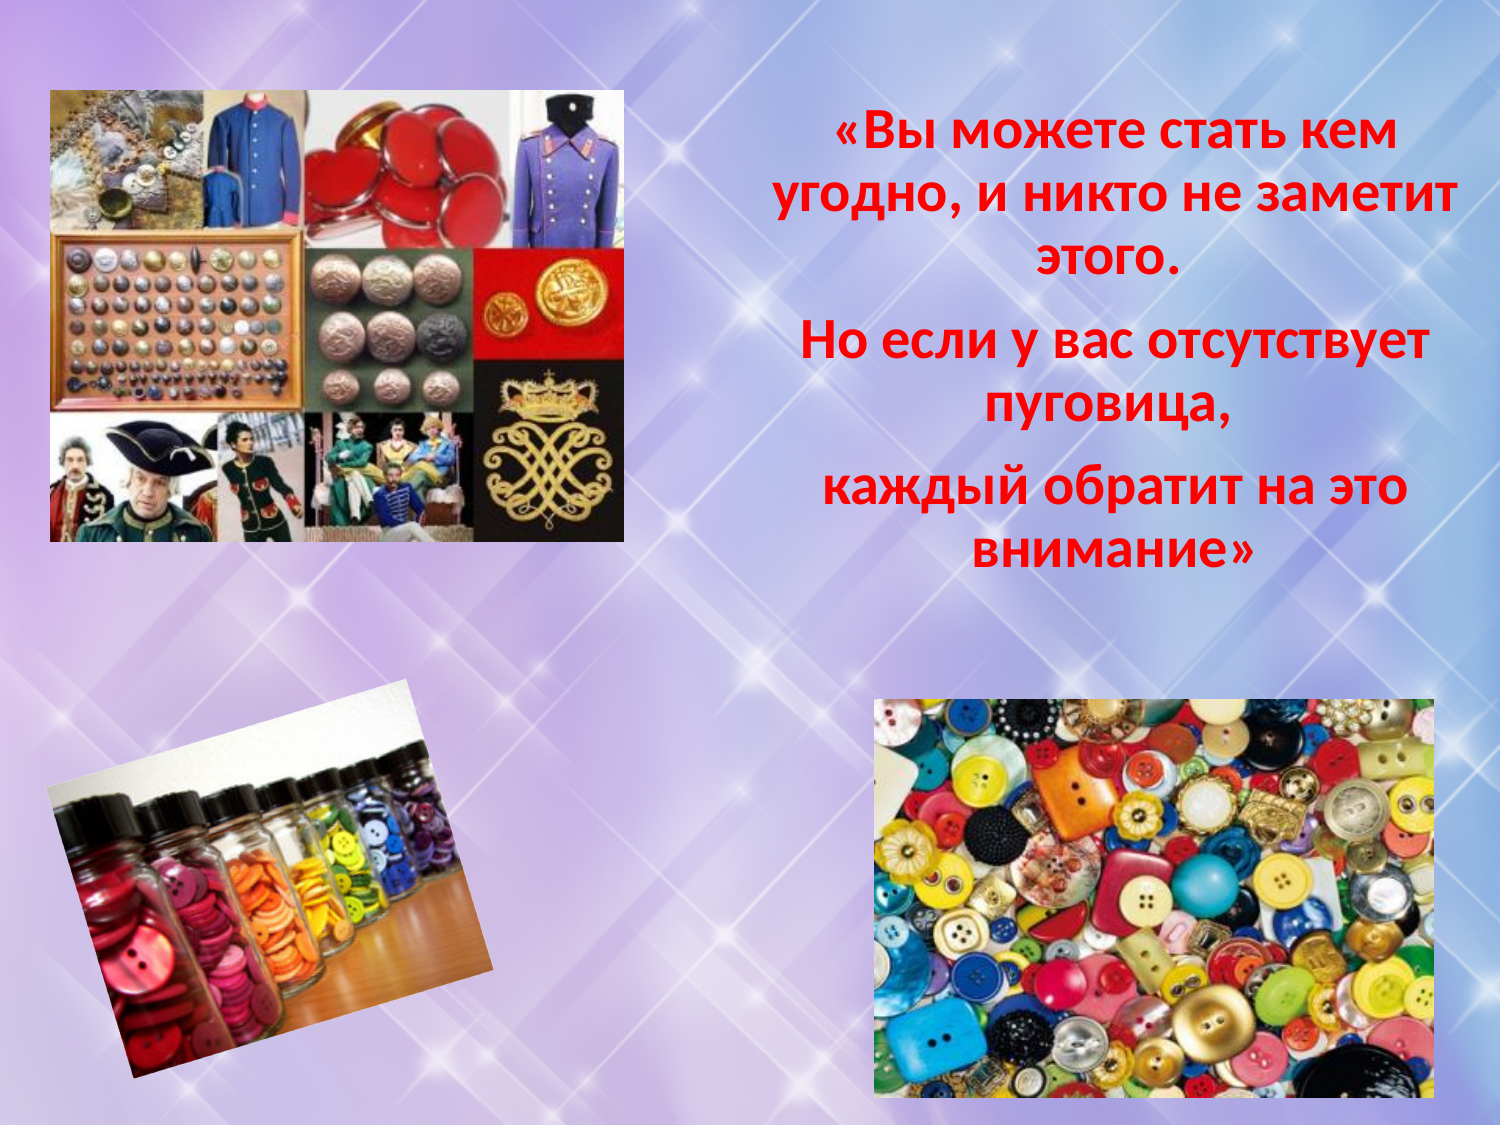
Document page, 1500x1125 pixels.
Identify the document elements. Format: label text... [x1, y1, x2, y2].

picture [0, 0, 1500, 1125]
subtitle «Вы можете стать кем угодно, и никто не заметит этого. Но если у вас отсутствует пуговица, каждый обратит на это внимание» [730, 90, 1500, 725]
